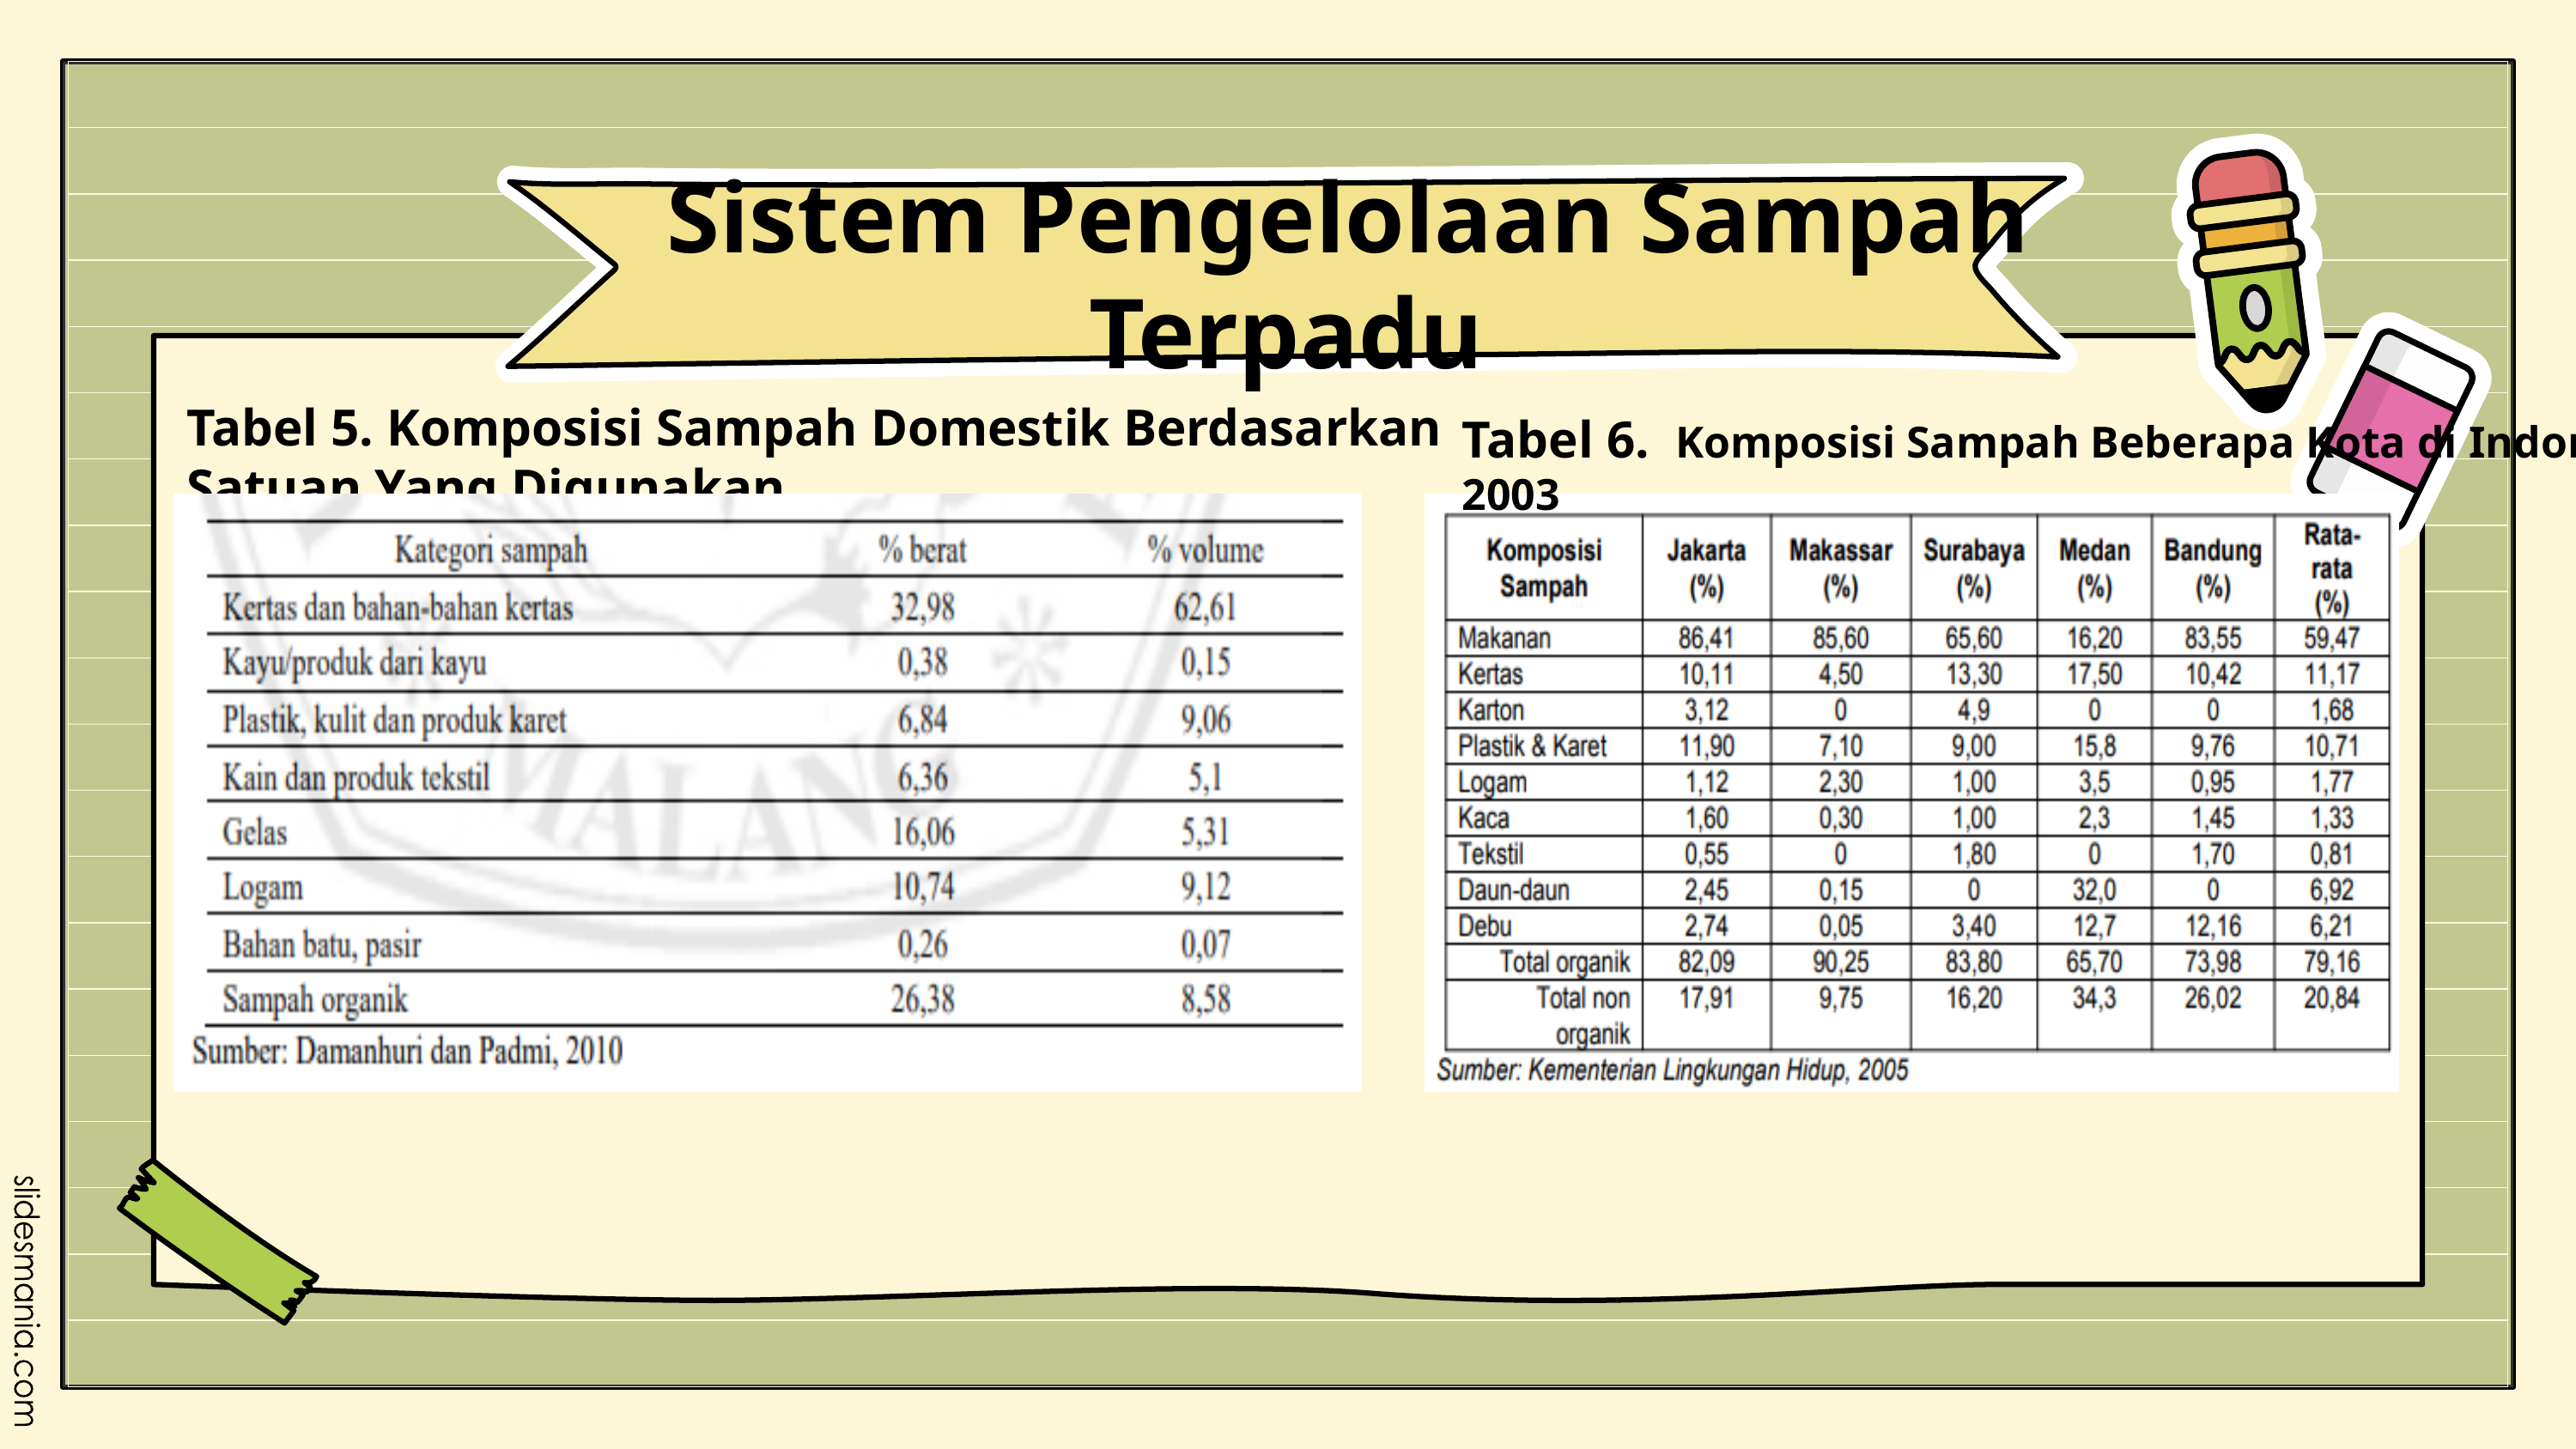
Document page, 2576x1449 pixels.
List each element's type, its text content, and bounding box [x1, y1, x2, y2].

picture [1425, 494, 2399, 1092]
text_box Tabel 5. Komposisi Sampah Domestik Berdasarkan Satuan Yang Digunakan [173, 389, 1613, 523]
text_box [1976, 178, 2069, 357]
text_box Sistem Pengelolaan Sampah Terpadu [507, 178, 2065, 367]
text_box Tabel 6. Komposisi Sampah Beberapa Kota di Indonesia Tahun 2003 [1449, 401, 2576, 526]
picture [173, 494, 1361, 1092]
